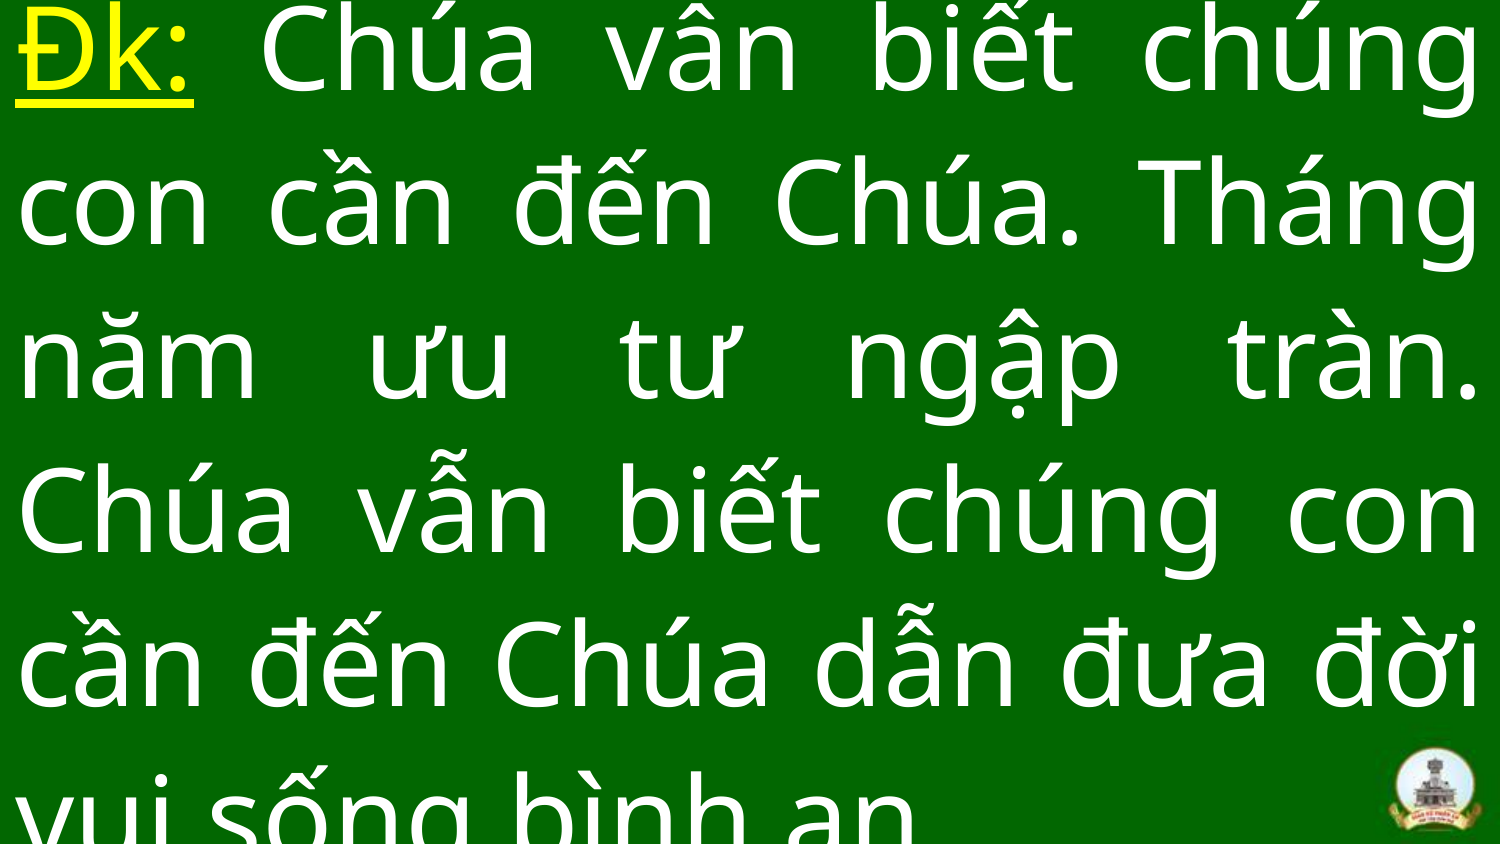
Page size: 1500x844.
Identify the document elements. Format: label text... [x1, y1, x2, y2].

title Đk: Chúa vẫn biết chúng con cần đến Chúa. Tháng năm ưu tư ngập tràn. Chúa vẫn biết chúng con cần đến Chúa dẫn đưa đời vui sống bình an. [0, 0, 1500, 844]
